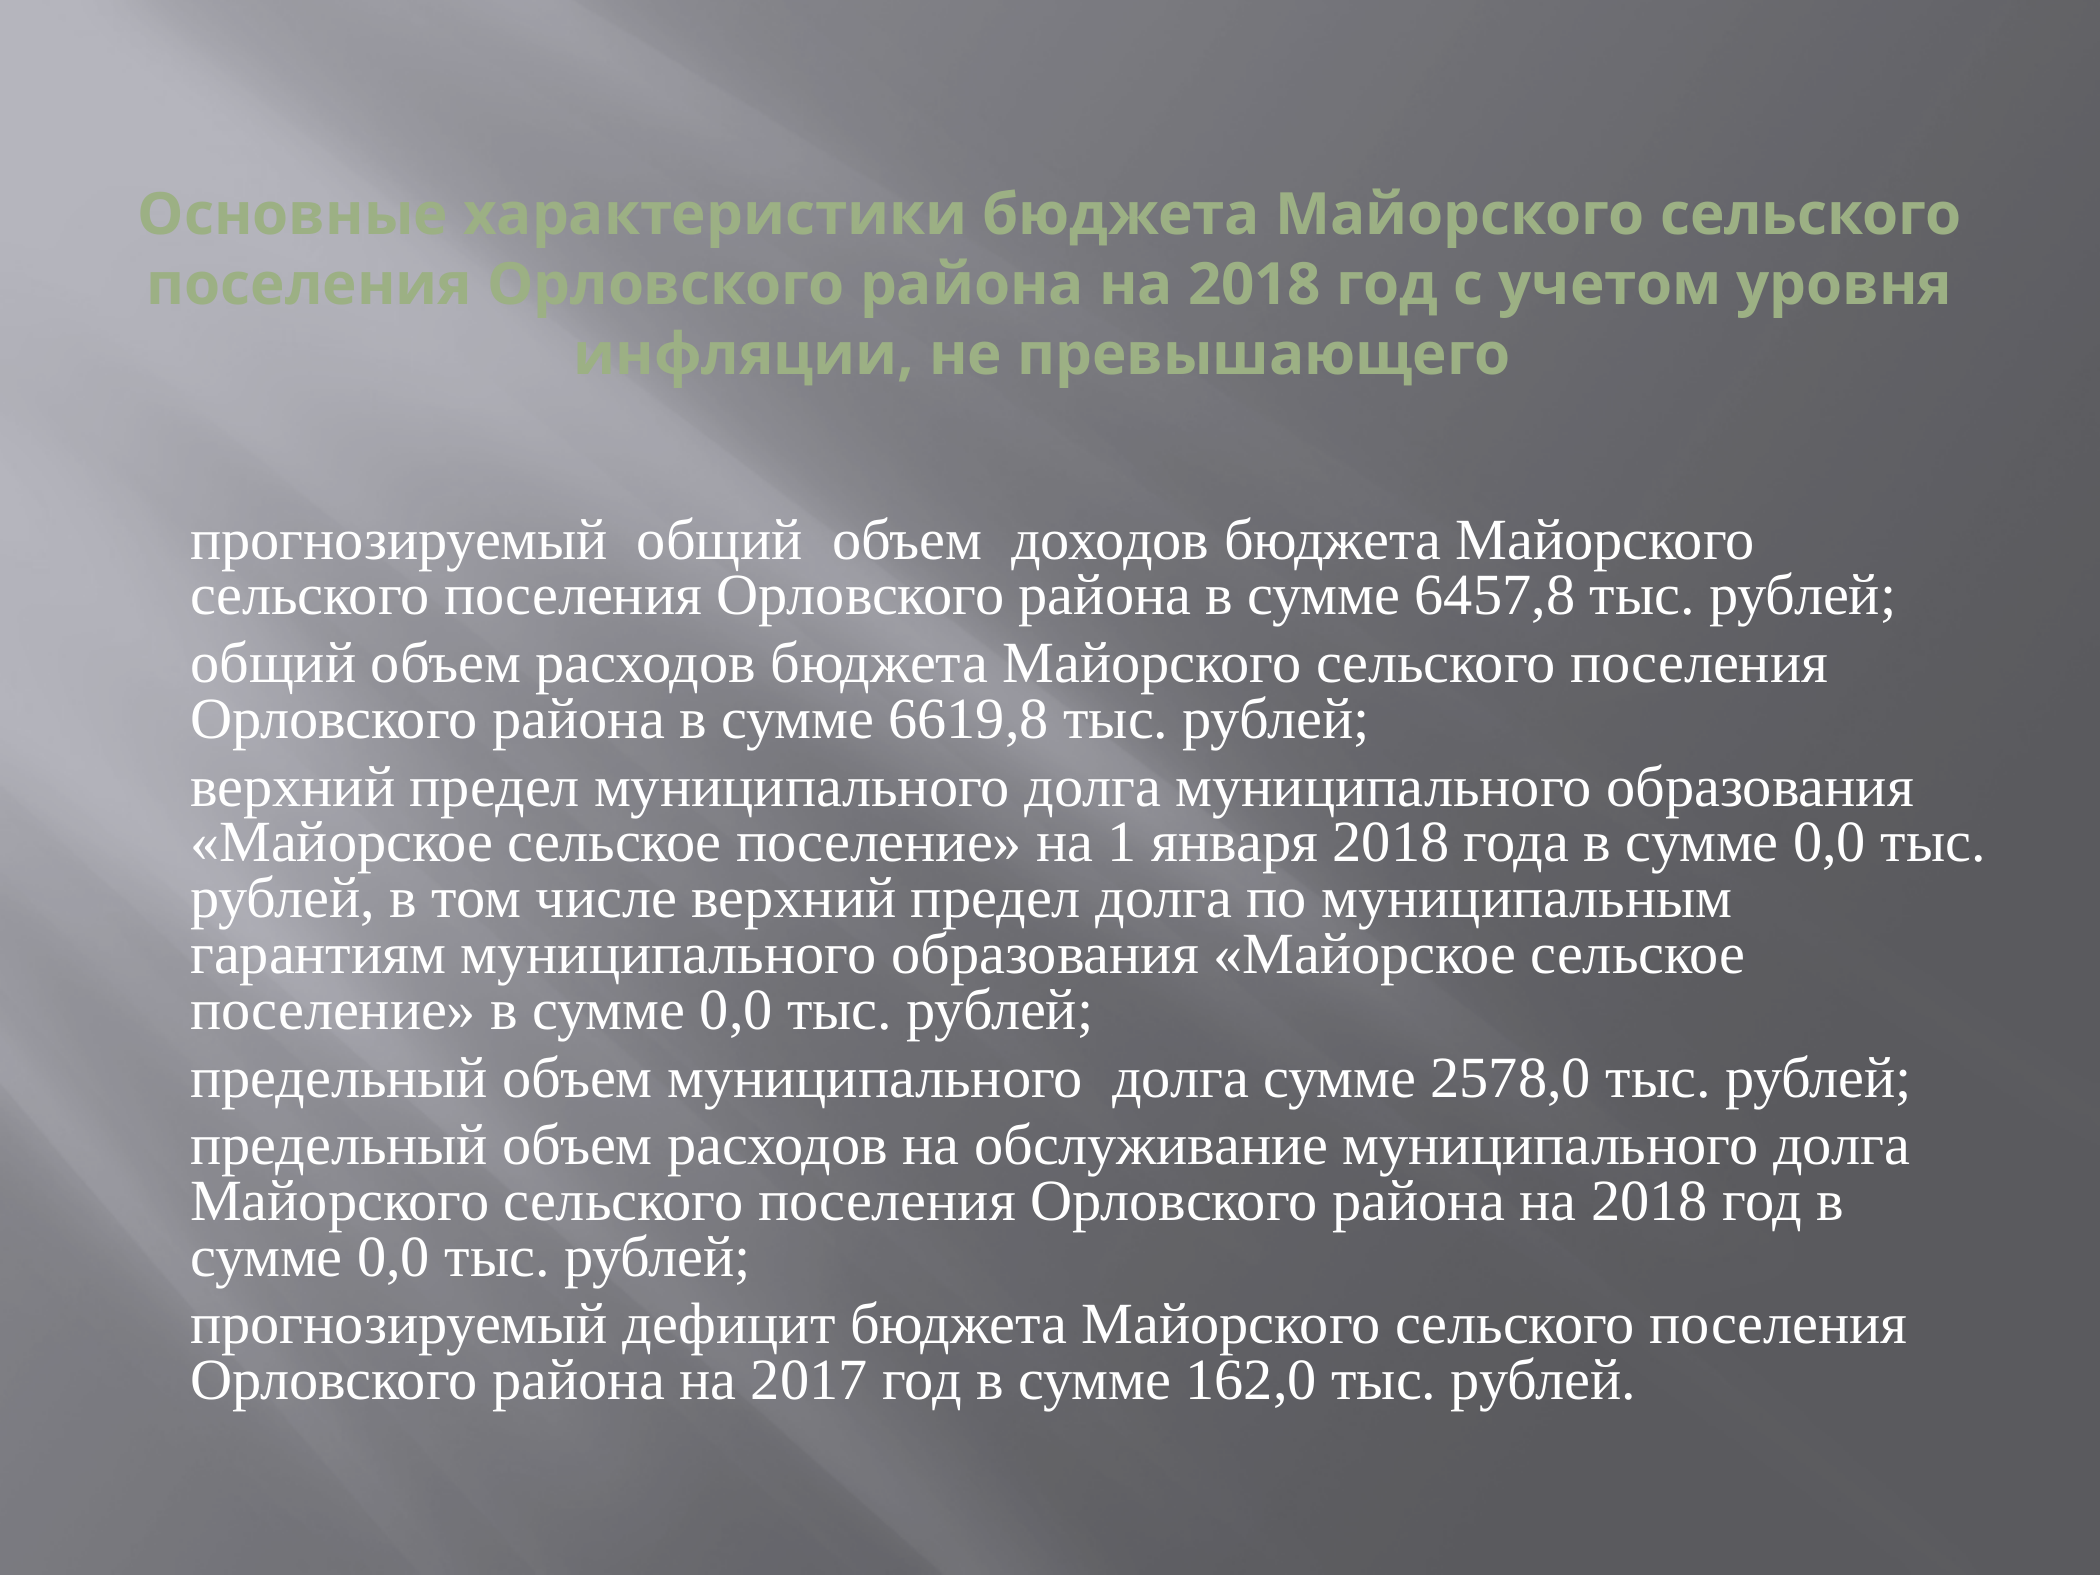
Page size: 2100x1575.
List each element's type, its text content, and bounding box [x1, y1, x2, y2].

list прогнозируемый общий объем доходов бюджета Майорского сельского поселения Орловского района в сумме 6457,8 тыс. рублей; общий объем расходов бюджета Майорского сельского поселения Орловского района в сумме 6619,8 тыс. рублей; верхний предел муниципального долга муниципального образования «Майорское сельское поселение» на 1 января 2018 года в сумме 0,0 тыс. рублей, в том числе верхний предел долга по муниципальным гарантиям муниципального образования «Майорское сельское поселение» в сумме 0,0 тыс. рублей; предельный объем муниципального долга сумме 2578,0 тыс. рублей; предельный объем расходов на обслуживание муниципального долга Майорского сельского поселения Орловского района на 2018 год в сумме 0,0 тыс. рублей; прогнозируемый дефицит бюджета Майорского сельского поселения Орловского района на 2017 год в сумме 162,0 тыс. рублей. [152, 503, 2019, 1449]
title Основные характеристики бюджета Майорского сельского поселения Орловского района на 2018 год с учетом уровня инфляции, не превышающего [105, 140, 1995, 386]
